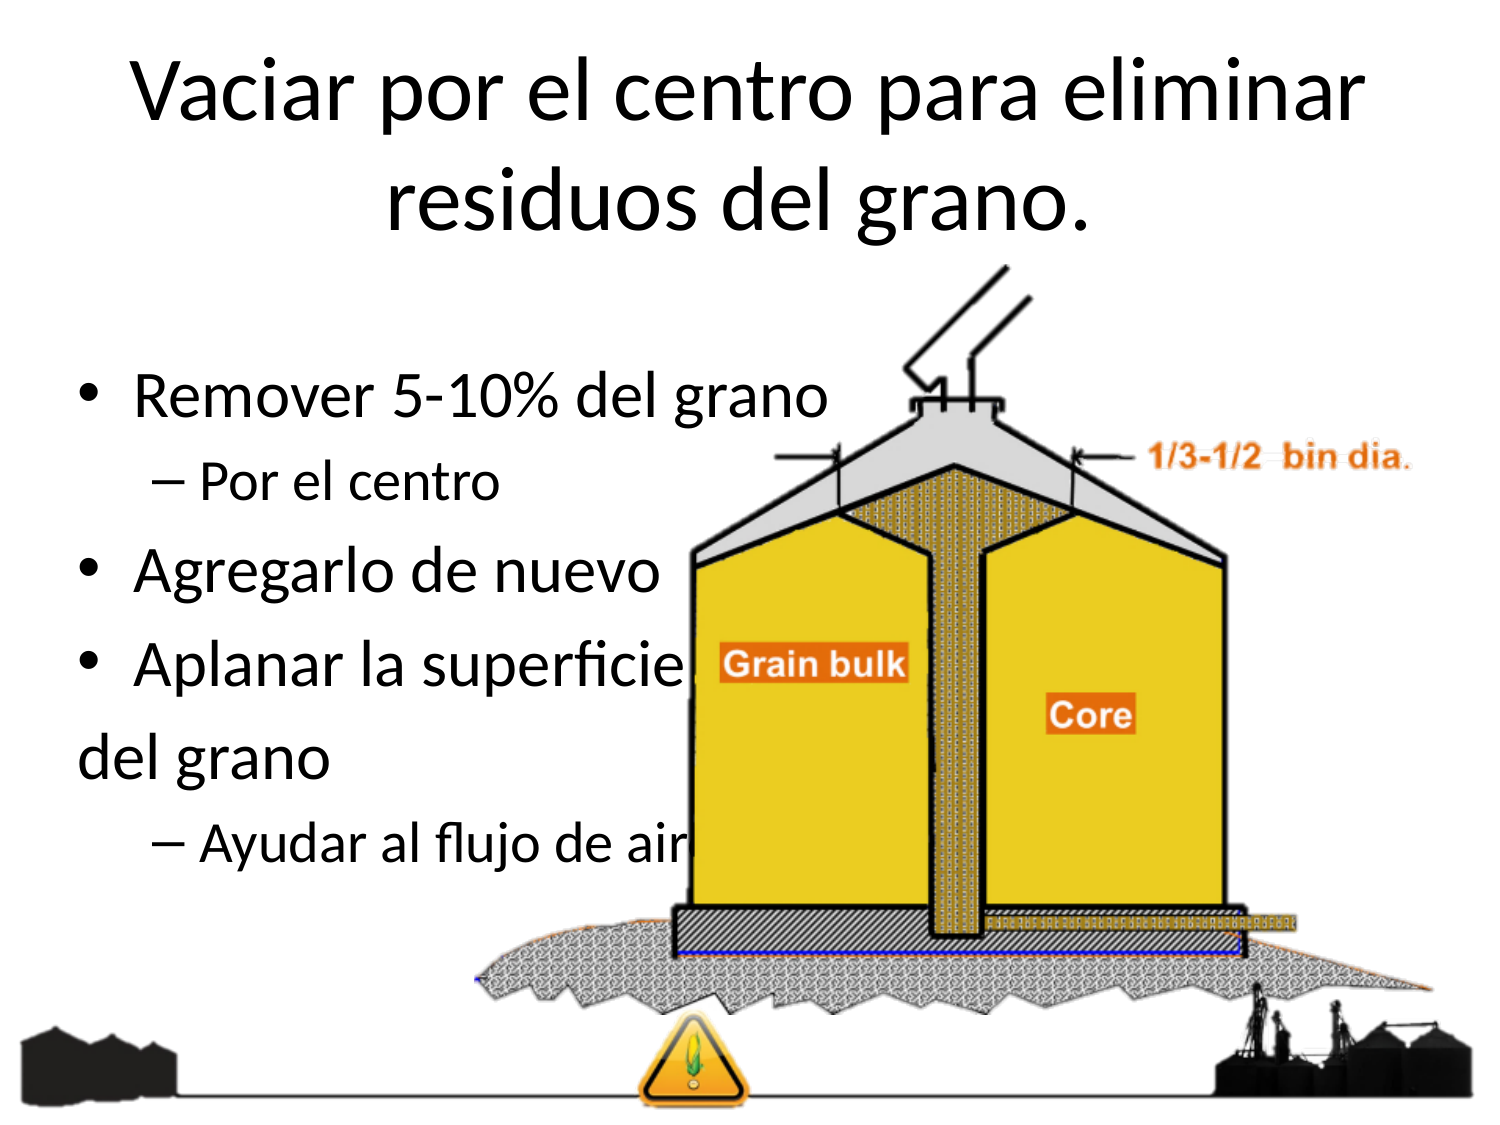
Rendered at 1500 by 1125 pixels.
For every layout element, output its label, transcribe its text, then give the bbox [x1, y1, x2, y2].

picture [0, 264, 1500, 1125]
title Vaciar por el centro para eliminar residuos del grano. [0, 45, 1500, 233]
list Remover 5-10% del grano Por el centro Agregarlo de nuevo Aplanar la superficie del grano Ayudar al flujo de aire [62, 249, 1425, 952]
